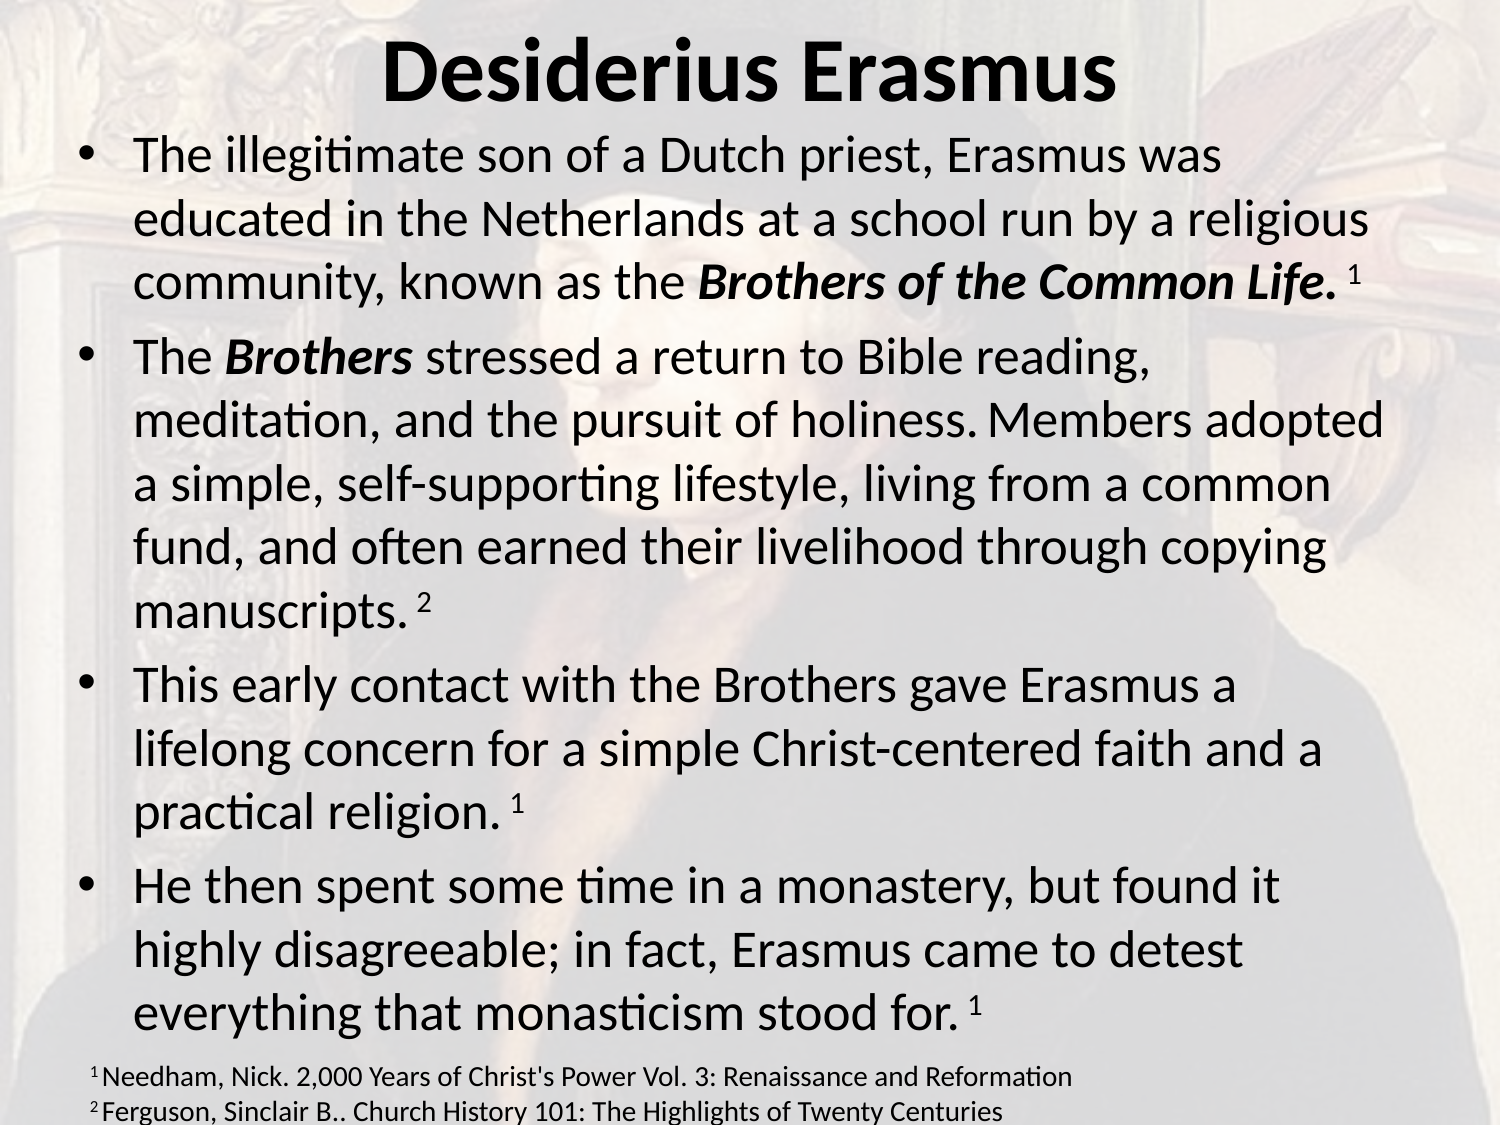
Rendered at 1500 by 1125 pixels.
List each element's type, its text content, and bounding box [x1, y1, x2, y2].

title Desiderius Erasmus [0, 4, 1500, 125]
text_box 1 Needham, Nick. 2,000 Years of Christ's Power Vol. 3: Renaissance and Reformation 2 Ferguson, Sinclair B.. Church History 101: The Highlights of Twenty Centuries [74, 1049, 1488, 1125]
list The illegitimate son of a Dutch priest, Erasmus was educated in the Netherlands at a school run by a religious community, known as the Brothers of the Common Life. 1 The Brothers stressed a return to Bible reading, meditation, and the pursuit of holiness. Members adopted a simple, self-supporting lifestyle, living from a common fund, and often earned their livelihood through copying manuscripts. 2 This early contact with the Brothers gave Erasmus a lifelong concern for a simple Christ-centered faith and a practical religion. 1 He then spent some time in a monastery, but found it highly disagreeable; in fact, Erasmus came to detest everything that monasticism stood for. 1 [62, 112, 1413, 1050]
